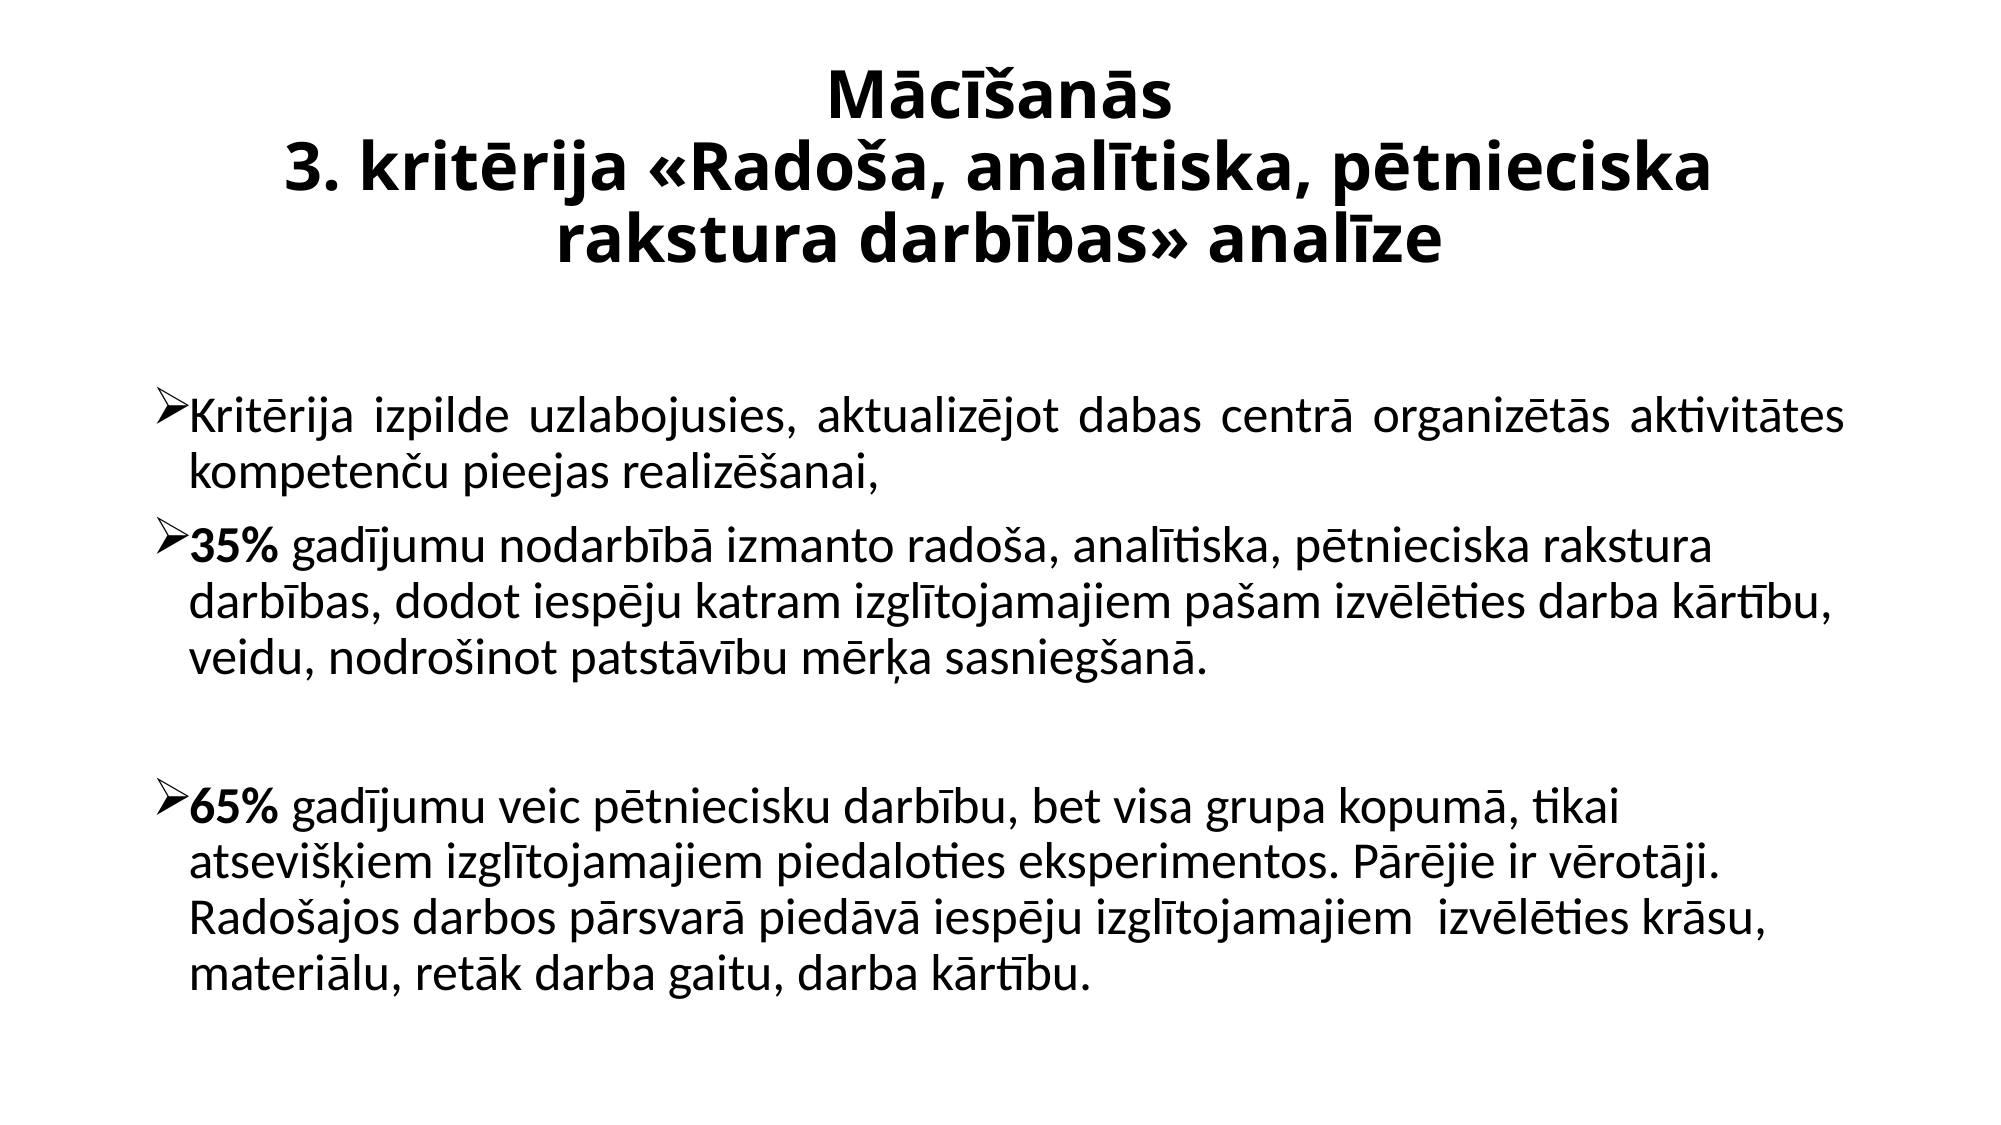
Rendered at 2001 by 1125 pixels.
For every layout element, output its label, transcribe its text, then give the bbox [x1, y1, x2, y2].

title Mācīšanās 3. kritērija «Radoša, analītiska, pētnieciska rakstura darbības» analīze [137, 59, 1863, 278]
list Kritērija izpilde uzlabojusies, aktualizējot dabas centrā organizētās aktivitātes kompetenču pieejas realizēšanai, 35% gadījumu nodarbībā izmanto radoša, analītiska, pētnieciska rakstura darbības, dodot iespēju katram izglītojamajiem pašam izvēlēties darba kārtību, veidu, nodrošinot patstāvību mērķa sasniegšanā. 65% gadījumu veic pētniecisku darbību, bet visa grupa kopumā, tikai atsevišķiem izglītojamajiem piedaloties eksperimentos. Pārējie ir vērotāji. Radošajos darbos pārsvarā piedāvā iespēju izglītojamajiem izvēlēties krāsu, materiālu, retāk darba gaitu, darba kārtību. [137, 299, 1863, 1014]
